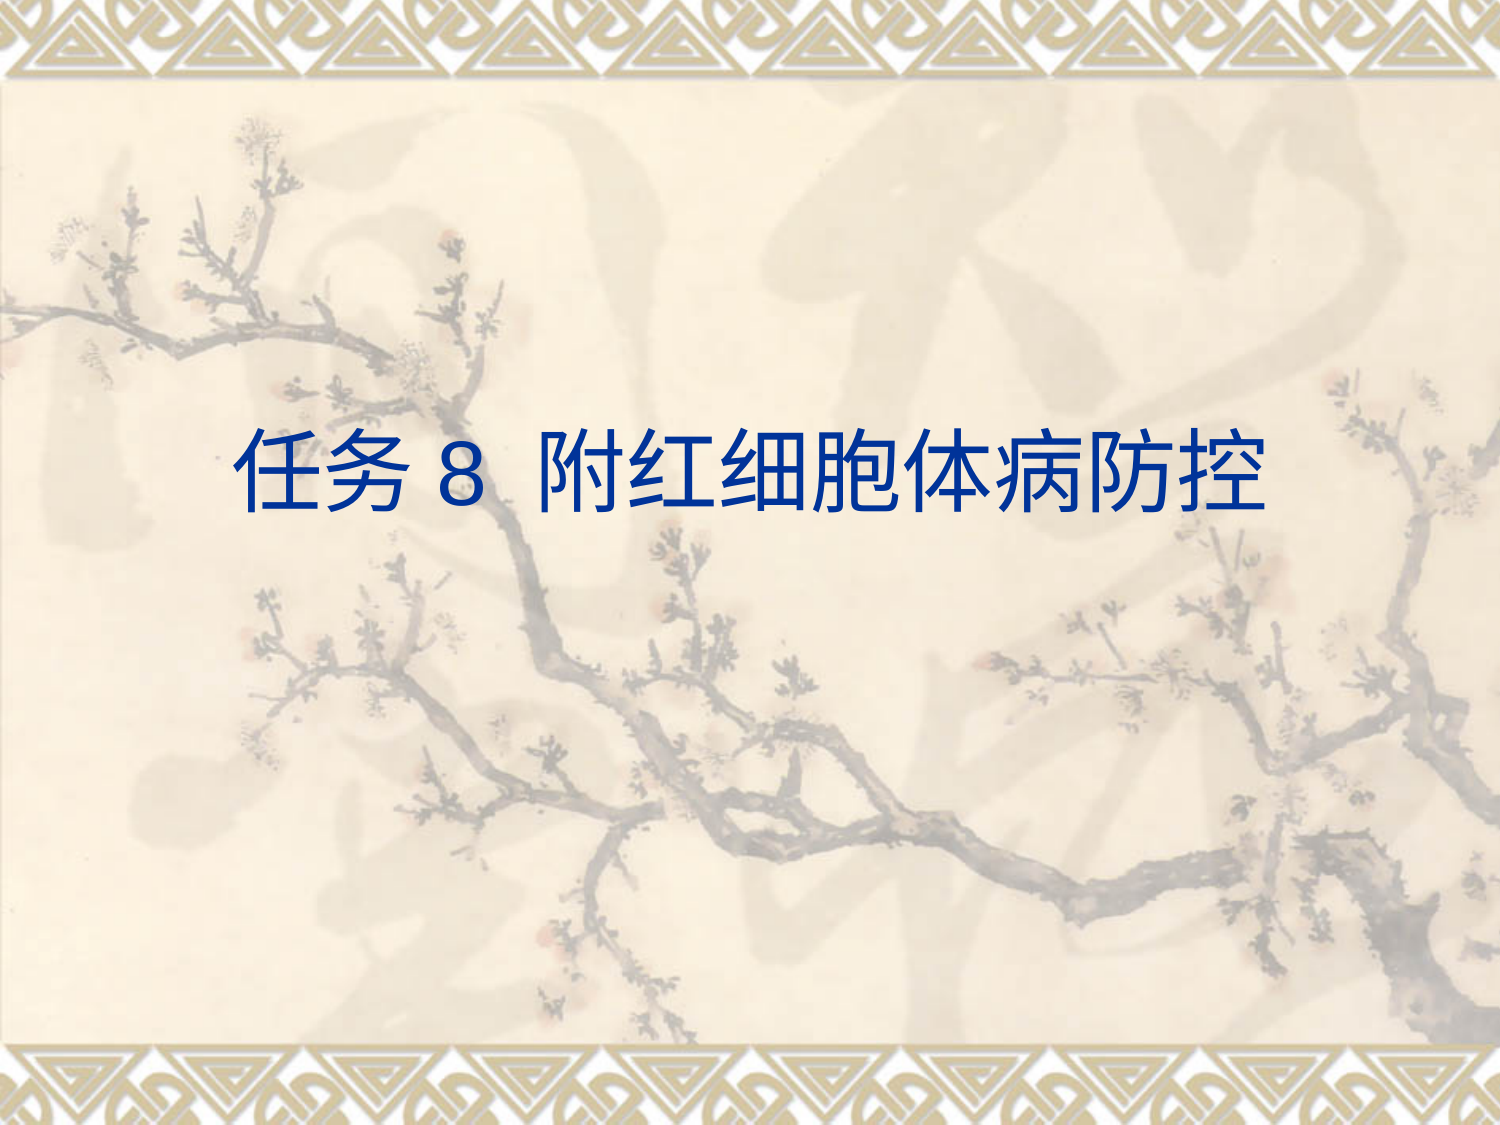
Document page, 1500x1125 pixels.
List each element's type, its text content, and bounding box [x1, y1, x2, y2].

title 任务8 附红细胞体病防控 [112, 375, 1388, 563]
picture [0, 0, 1500, 1125]
